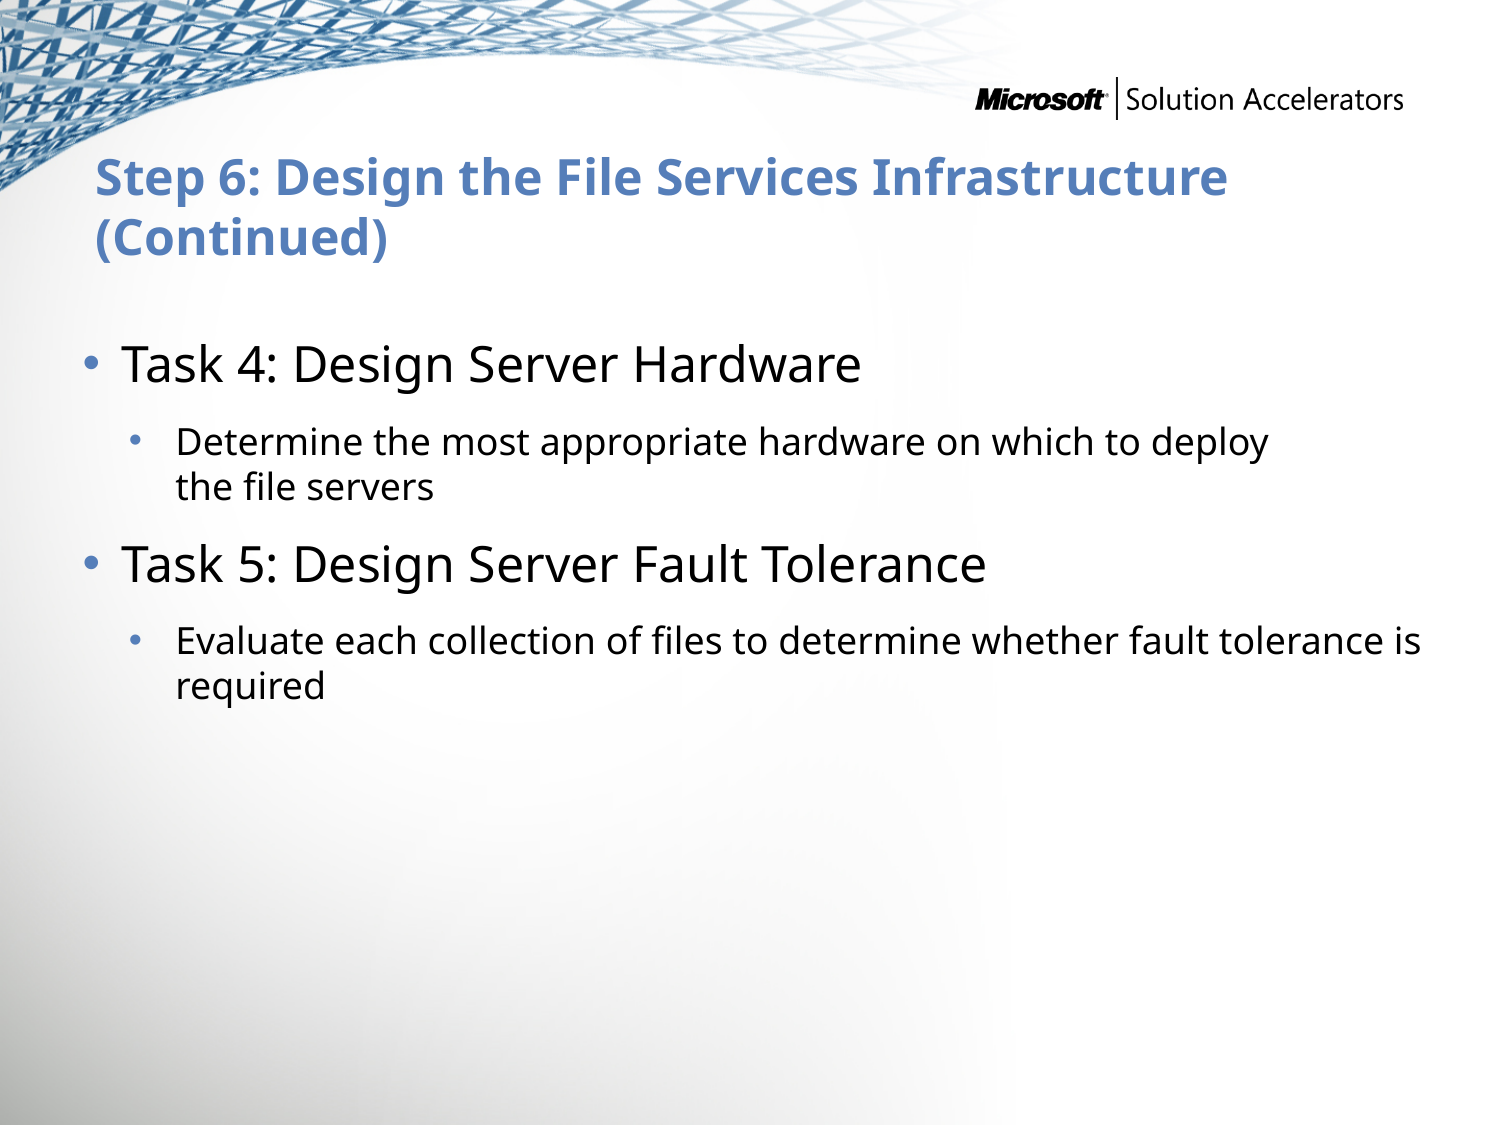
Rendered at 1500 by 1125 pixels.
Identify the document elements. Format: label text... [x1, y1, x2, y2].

picture [0, 0, 1500, 1125]
title Step 6: Design the File Services Infrastructure (Continued) [88, 138, 1439, 275]
list Task 4: Design Server Hardware Determine the most appropriate hardware on which to deploy the file servers Task 5: Design Server Fault Tolerance Evaluate each collection of files to determine whether fault tolerance is required [75, 324, 1475, 1088]
